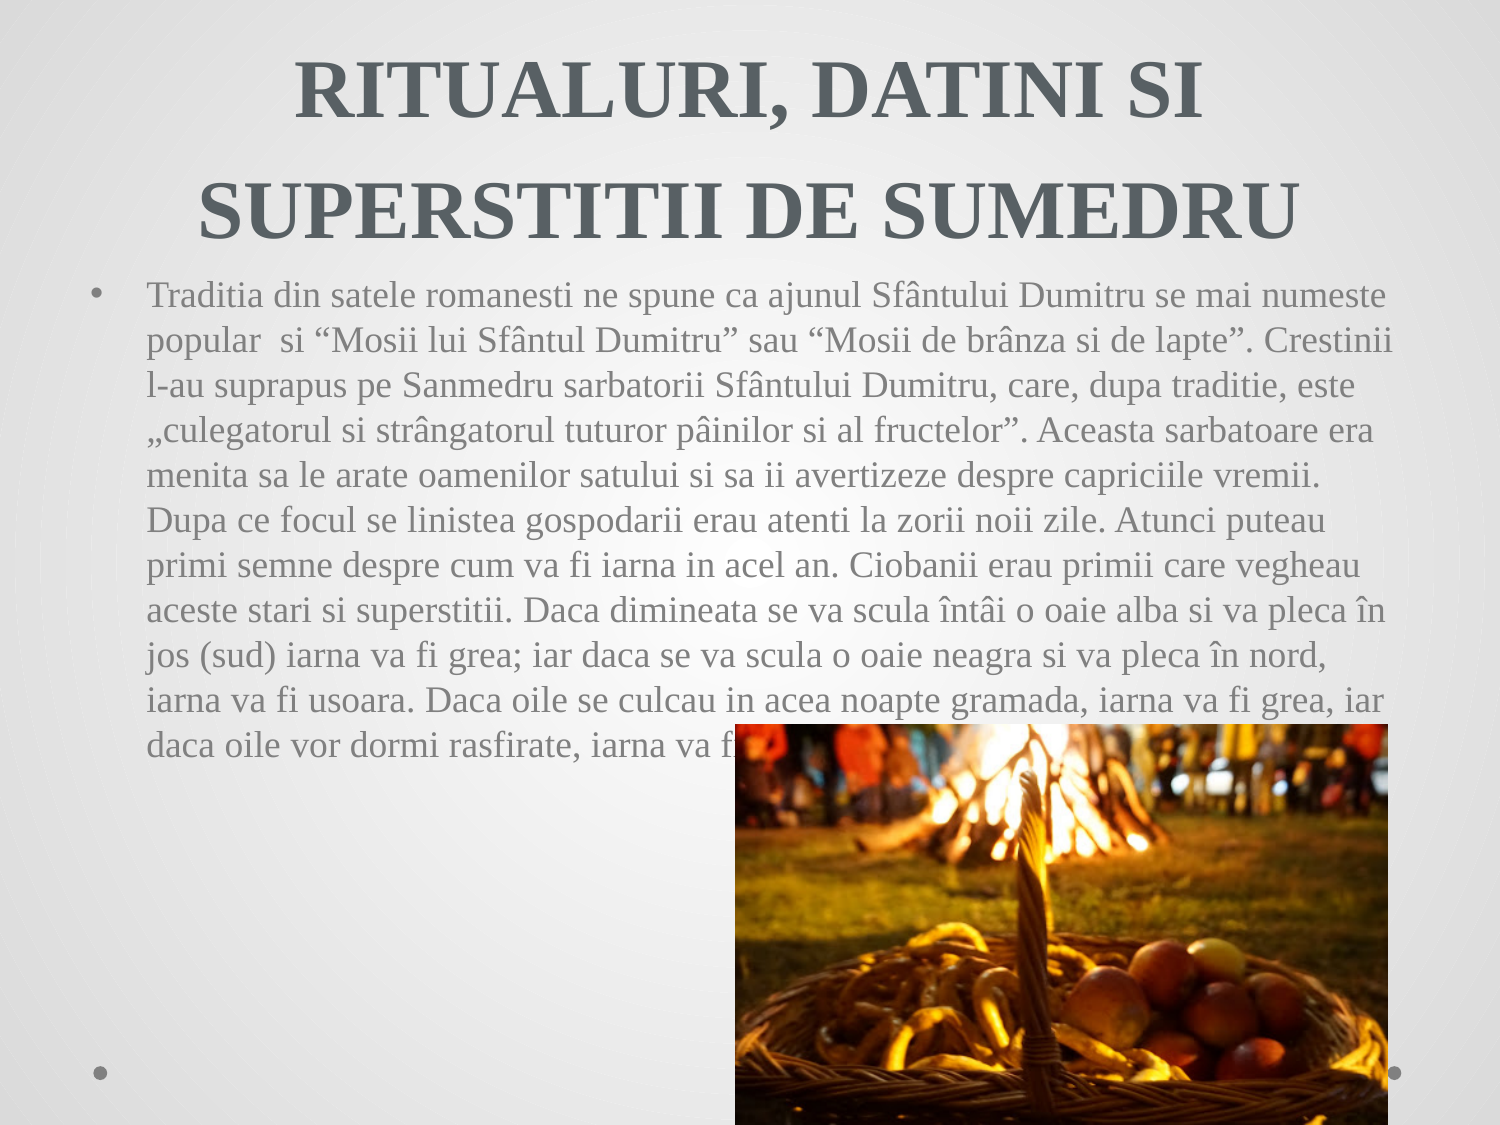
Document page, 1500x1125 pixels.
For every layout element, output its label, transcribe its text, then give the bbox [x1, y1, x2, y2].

list Traditia din satele romanesti ne spune ca ajunul Sfântului Dumitru se mai numeste popular si “Mosii lui Sfântul Dumitru” sau “Mosii de brânza si de lapte”. Crestinii l-au suprapus pe Sanmedru sarbatorii Sfântului Dumitru, care, dupa traditie, este „culegatorul si strângatorul tuturor pâinilor si al fructelor”. Aceasta sarbatoare era menita sa le arate oamenilor satului si sa ii avertizeze despre capriciile vremii. Dupa ce focul se linistea gospodarii erau atenti la zorii noii zile. Atunci puteau primi semne despre cum va fi iarna in acel an. Ciobanii erau primii care vegheau aceste stari si superstitii. Daca dimineata se va scula întâi o oaie alba si va pleca în jos (sud) iarna va fi grea; iar daca se va scula o oaie neagra si va pleca în nord, iarna va fi usoara. Daca oile se culcau in acea noapte gramada, iarna va fi grea, iar daca oile vor dormi rasfirate, iarna va fi blanda. [75, 262, 1425, 1005]
title RITUALURI, DATINI SI SUPERSTITII DE SUMEDRU [75, 0, 1425, 262]
picture [734, 724, 1388, 1125]
